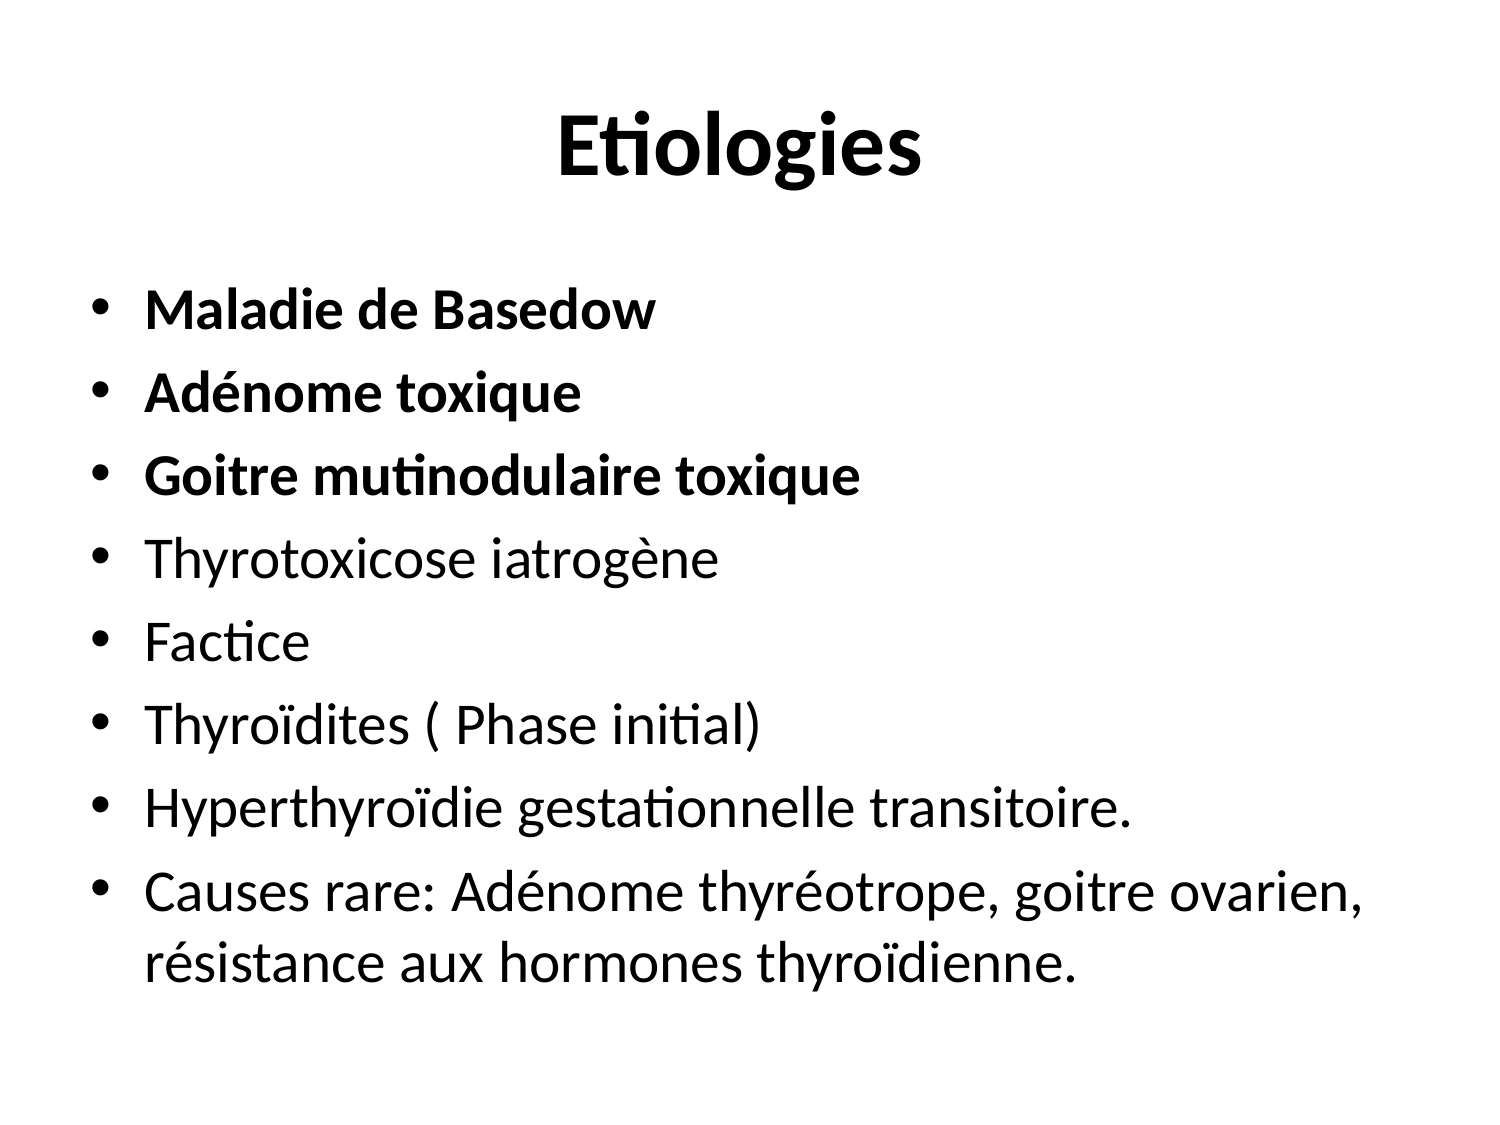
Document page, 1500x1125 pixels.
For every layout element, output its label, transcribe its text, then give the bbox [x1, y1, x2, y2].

list Maladie de Basedow Adénome toxique Goitre mutinodulaire toxique Thyrotoxicose iatrogène Factice Thyroïdites ( Phase initial) Hyperthyroïdie gestationnelle transitoire. Causes rare: Adénome thyréotrope, goitre ovarien, résistance aux hormones thyroïdienne. [75, 262, 1425, 1005]
title Etiologies [75, 45, 1425, 233]
